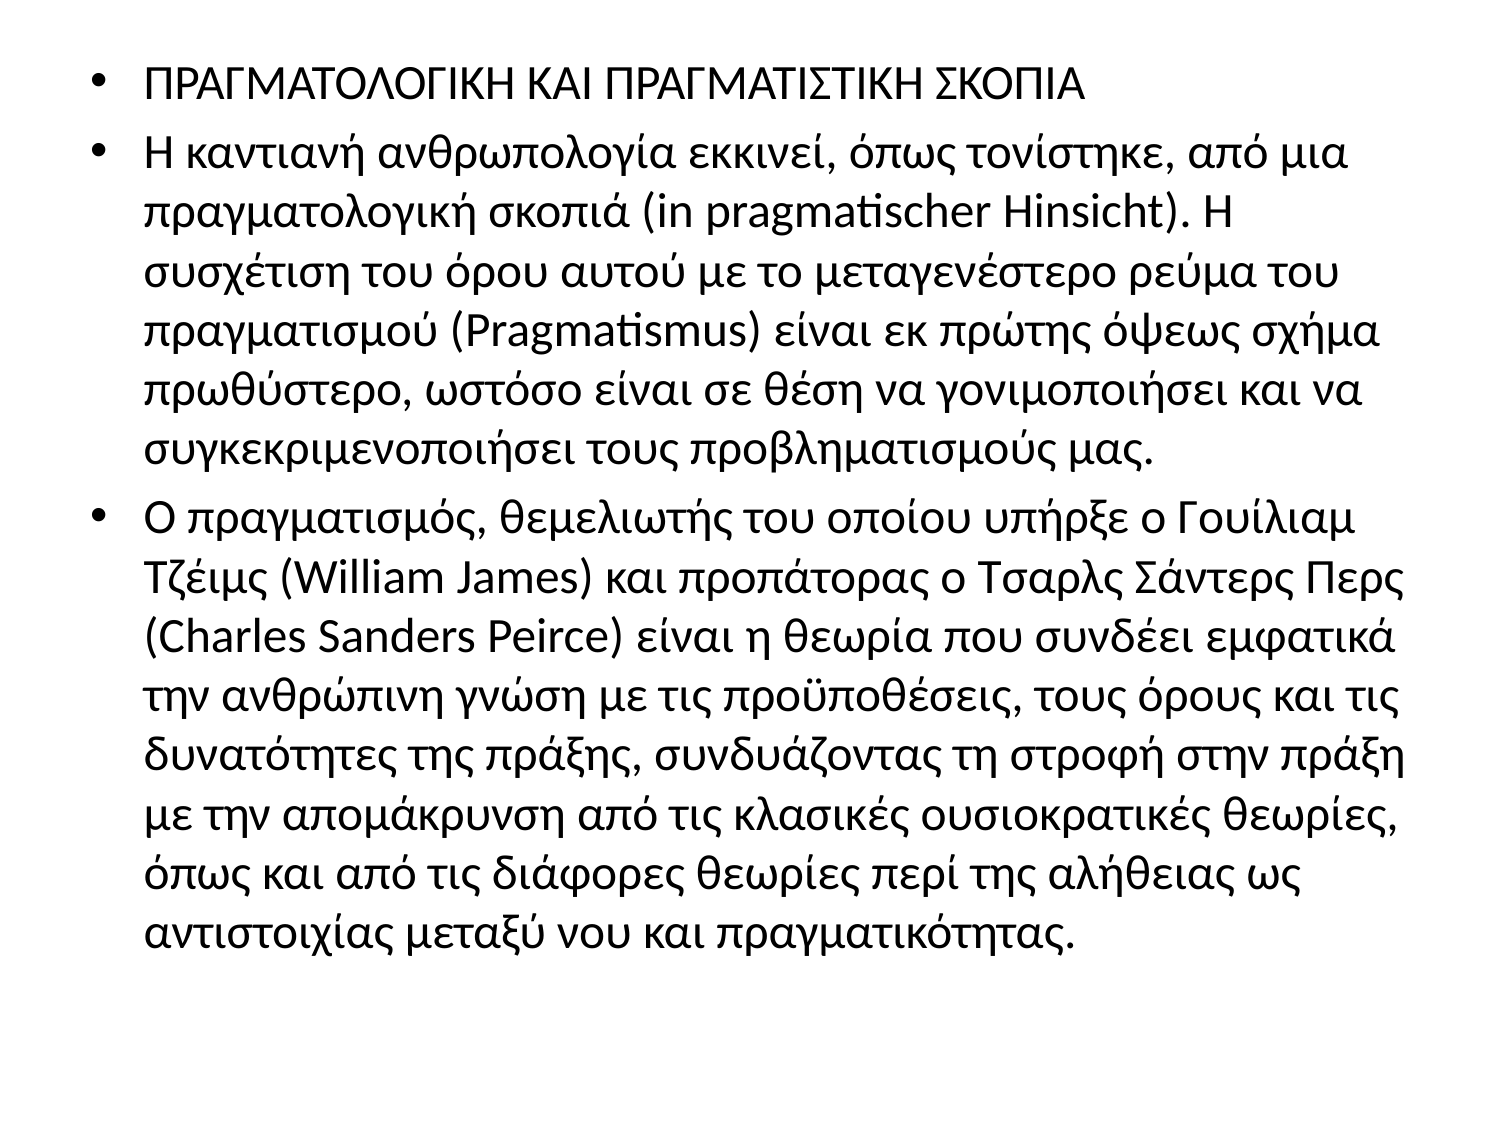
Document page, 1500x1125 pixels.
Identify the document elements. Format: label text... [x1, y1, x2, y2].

list ΠΡΑΓΜΑΤΟΛΟΓΙΚΗ ΚΑΙ ΠΡΑΓΜΑΤΙΣΤΙΚΗ ΣΚΟΠΙΑ Η καντιανή ανθρωπολογία εκκινεί, όπως τονίστηκε, από μια πραγματολογική σκοπιά (in pragmatischer Hinsicht). Η συσχέτιση του όρου αυτού με το μεταγενέστερο ρεύμα του πραγματισμού (Pragmatismus) είναι εκ πρώτης όψεως σχήμα πρωθύστερο, ωστόσο είναι σε θέση να γονιμοποιήσει και να συγκεκριμενοποιήσει τους προβληματισμούς μας. Ο πραγματισμός, θεμελιωτής του οποίου υπήρξε ο Γουίλιαμ Τζέιμς (William James) και προπάτορας ο Τσαρλς Σάντερς Περς (Charles Sanders Peirce) είναι η θεωρία που συνδέει εμφατικά την ανθρώπινη γνώση με τις προϋποθέσεις, τους όρους και τις δυνατότητες της πράξης, συνδυάζοντας τη στροφή στην πράξη με την απομάκρυνση από τις κλασικές ουσιοκρατικές θεωρίες, όπως και από τις διάφορες θεωρίες περί της αλήθειας ως αντιστοιχίας μεταξύ νου και πραγματικότητας. [75, 42, 1425, 1005]
